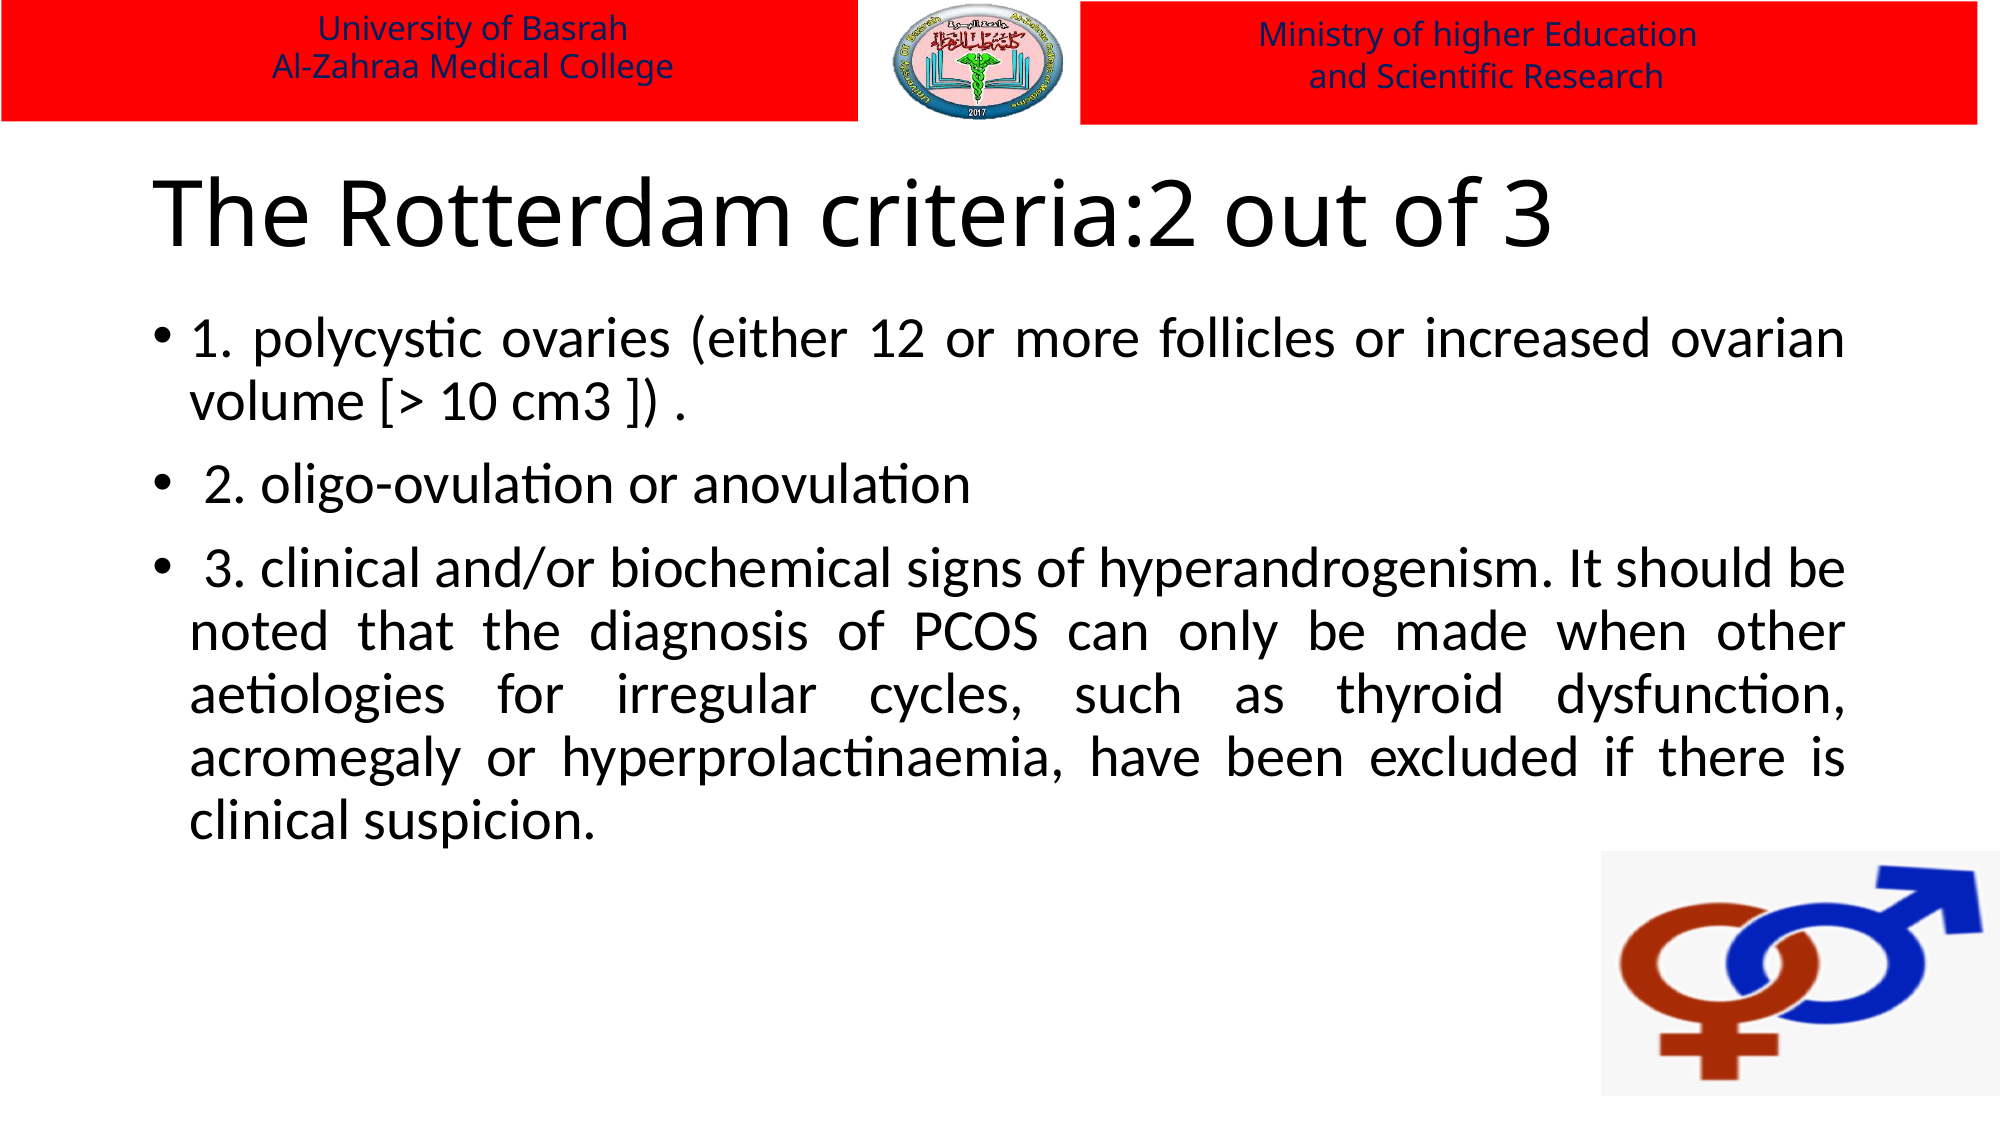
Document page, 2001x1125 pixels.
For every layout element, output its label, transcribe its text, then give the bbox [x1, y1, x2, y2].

text_box Ministry of higher Education and Scientific Research [999, 10, 1973, 96]
text_box University of Basrah Al-Zahraa Medical College [101, 6, 845, 86]
text_box [1, 0, 858, 122]
text_box [892, 3, 1064, 120]
text_box [1080, 1, 1978, 125]
picture [1601, 851, 2000, 1096]
list 1. polycystic ovaries (either 12 or more follicles or increased ovarian volume [> 10 cm3 ]) . 2. oligo-ovulation or anovulation 3. clinical and/or biochemical signs of hyperandrogenism. It should be noted that the diagnosis of PCOS can only be made when other aetiologies for irregular cycles, such as thyroid dysfunction, acromegaly or hyperprolactinaemia, have been excluded if there is clinical suspicion. [137, 299, 1863, 1014]
title The Rotterdam criteria:2 out of 3 [137, 108, 1863, 299]
